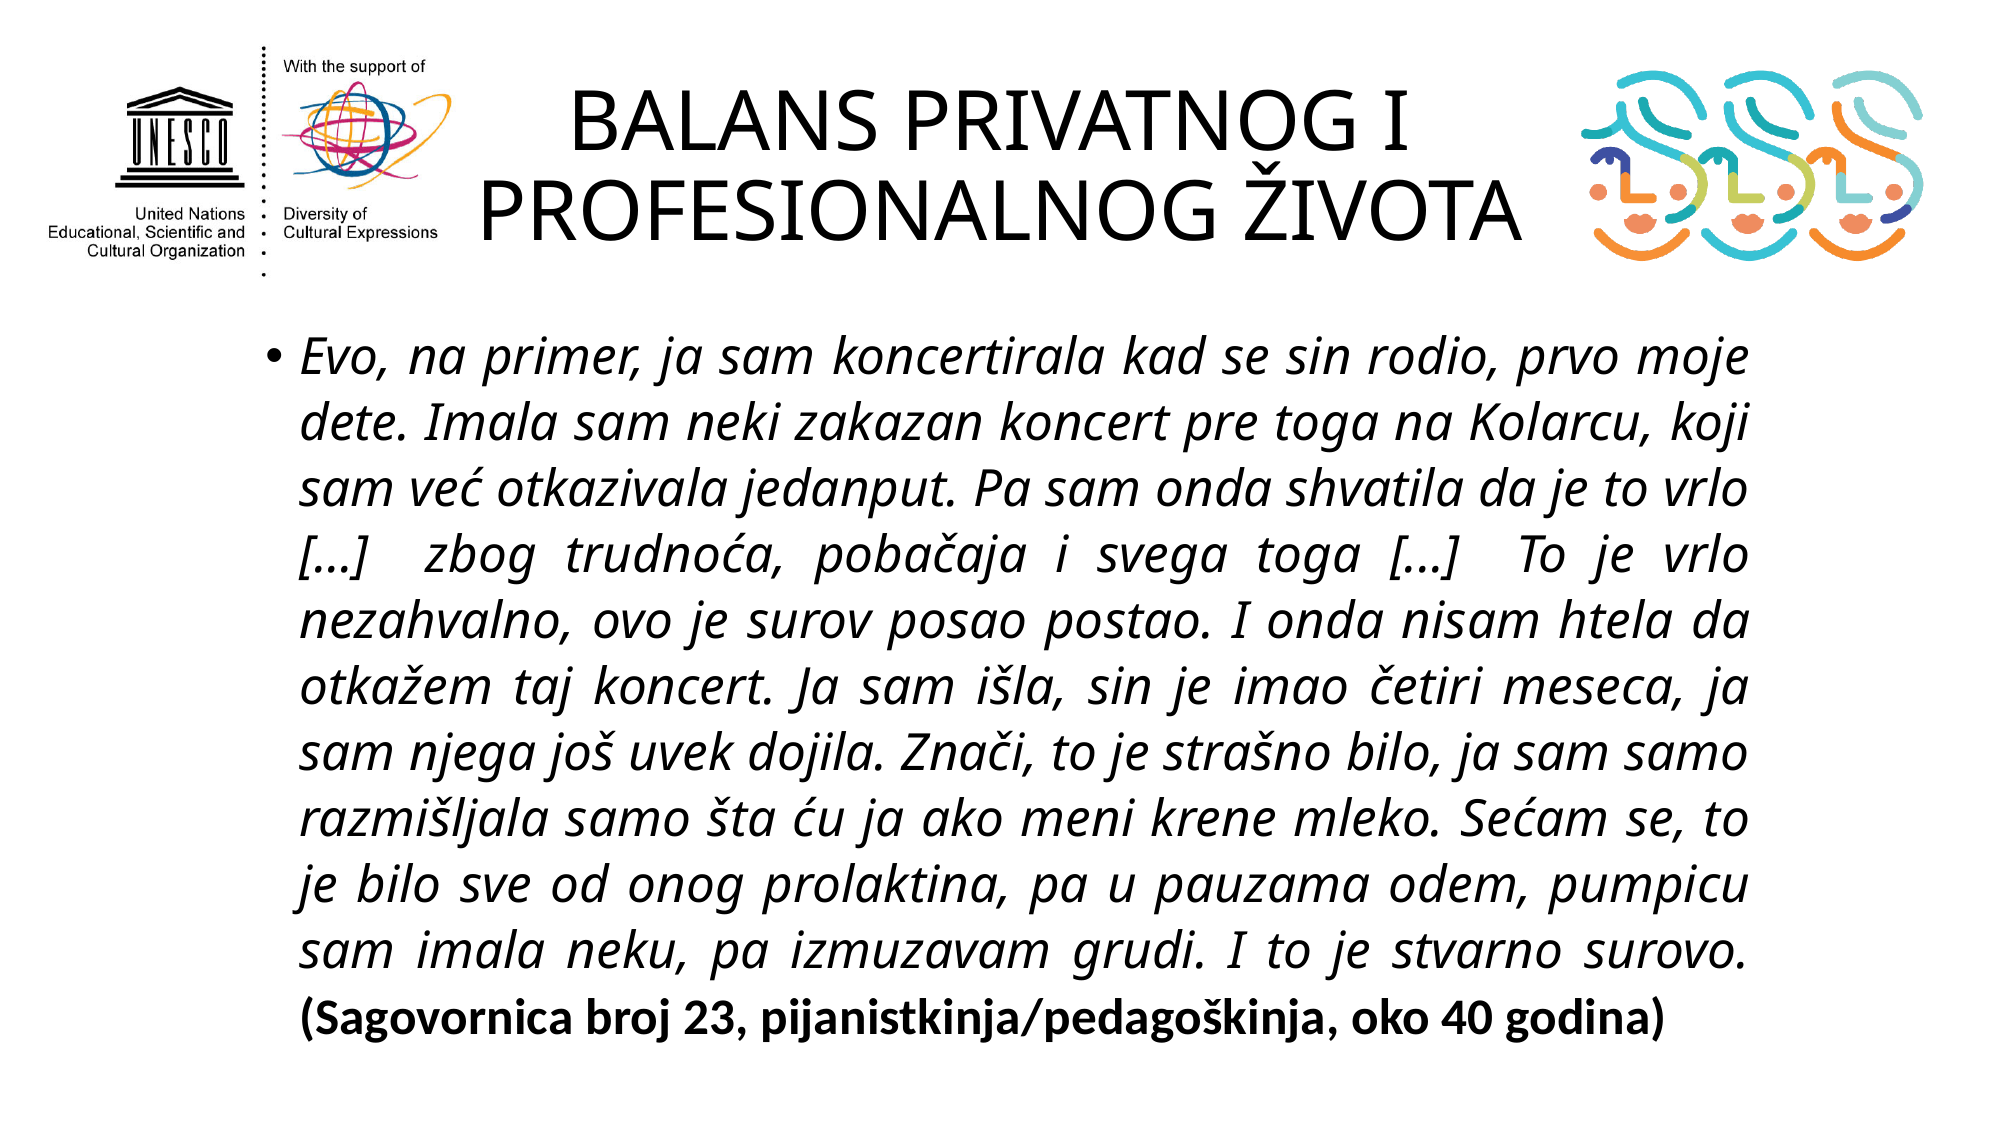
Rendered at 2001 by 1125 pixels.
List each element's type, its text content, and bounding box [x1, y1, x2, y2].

list Evo, na primer, ja sam koncertirala kad se sin rodio, prvo moje dete. Imala sam neki zakazan koncert pre toga na Kolarcu, koji sam već otkazivala jedanput. Pa sam onda shvatila da je to vrlo [...] zbog trudnoća, pobačaja i svega toga [...] To je vrlo nezahvalno, ovo je surov posao postao. I onda nisam htela da otkažem taj koncert. Ja sam išla, sin je imao četiri meseca, ja sam njega još uvek dojila. Znači, to je strašno bilo, ja sam samo razmišljala samo šta ću ja ako meni krene mleko. Sećam se, to je bilo sve od onog prolaktina, pa u pauzama odem, pumpicu sam imala neku, pa izmuzavam grudi. I to je stvarno surovo. (Sagovornica broj 23, pijanistkinja/pedagoškinja, oko 40 godina) [250, 311, 1768, 1086]
title BALANS PRIVATNOG I PROFESIONALNOG ŽIVOTA [461, 59, 1863, 278]
picture [40, 44, 461, 278]
picture [1562, 58, 1941, 272]
